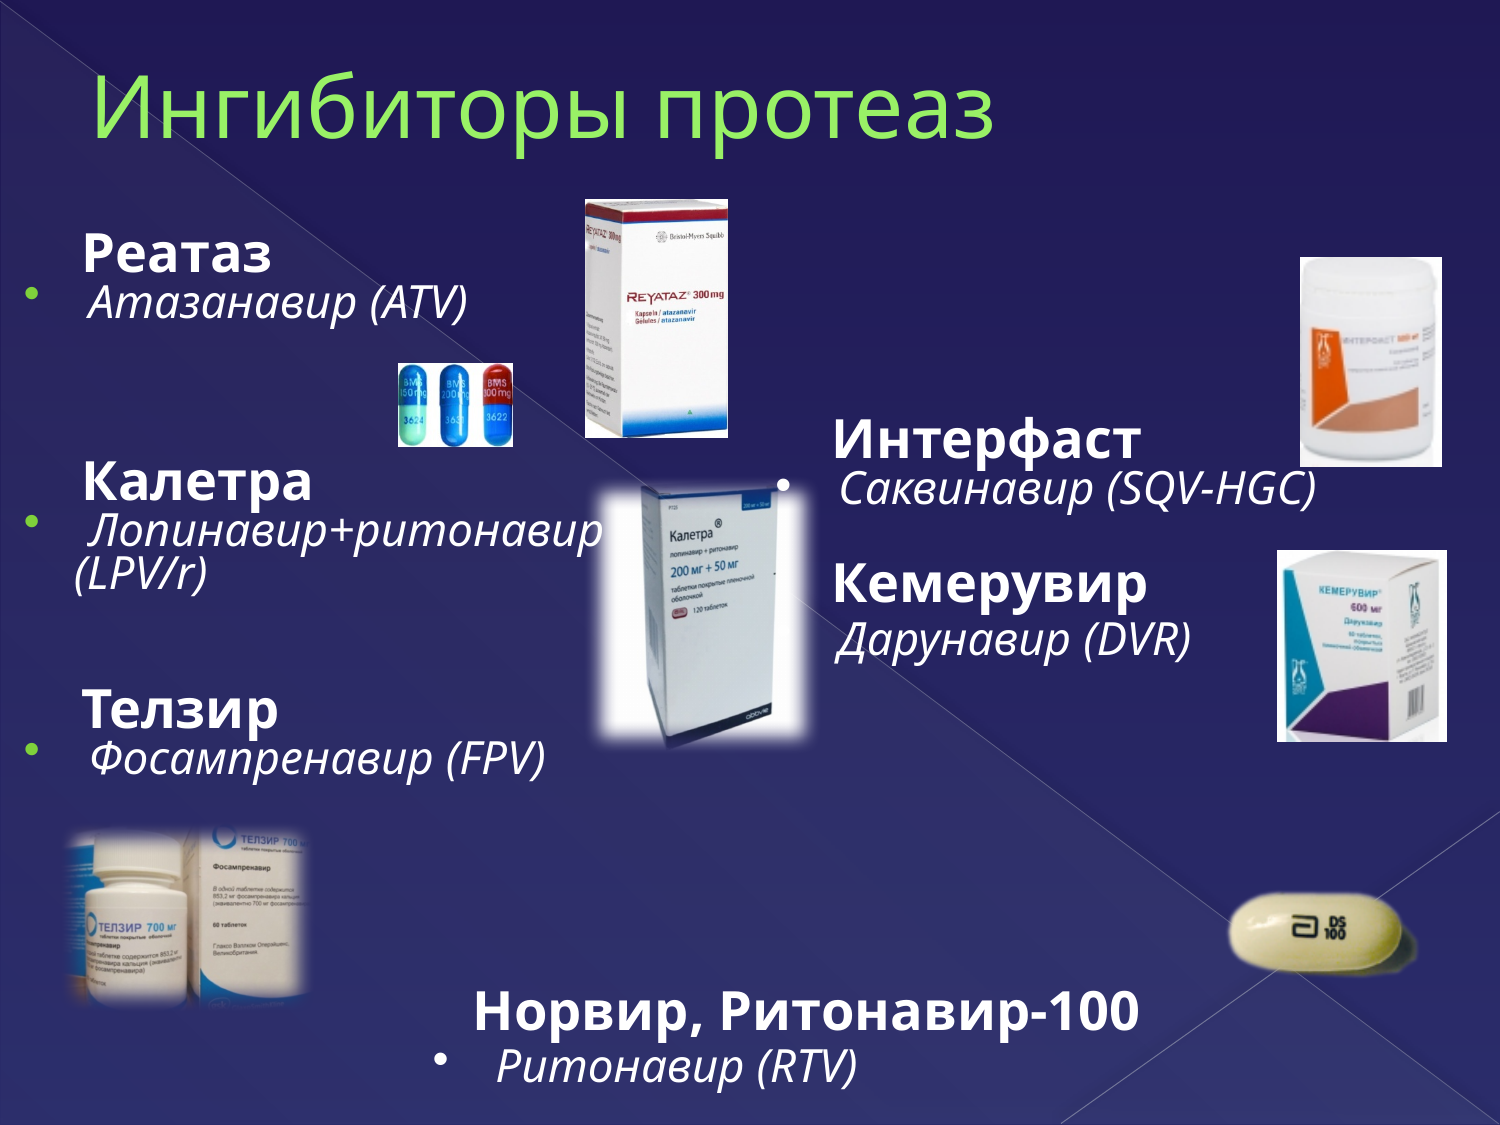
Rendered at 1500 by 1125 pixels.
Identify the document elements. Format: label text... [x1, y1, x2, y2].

text_box Норвир, Ритонавир-100 Ритонавир (RTV) [41, 968, 1265, 1109]
picture [1300, 257, 1442, 467]
picture [58, 820, 317, 1014]
text_box Интерфаст Саквинавир (SQV-HGC) Кемерувир Дарунавир (DVR) [749, 397, 1483, 882]
picture [1277, 550, 1447, 742]
picture [1224, 889, 1422, 981]
list Реатаз Атазанавир (ATV) Калетра Лопинавир+ритонавир (LPV/r) Телзир Фосампренавир (FPV) [0, 210, 798, 970]
picture [398, 362, 513, 448]
picture [582, 473, 823, 756]
picture [585, 198, 728, 438]
text_box Ингибиторы протеаз [74, 43, 1425, 274]
